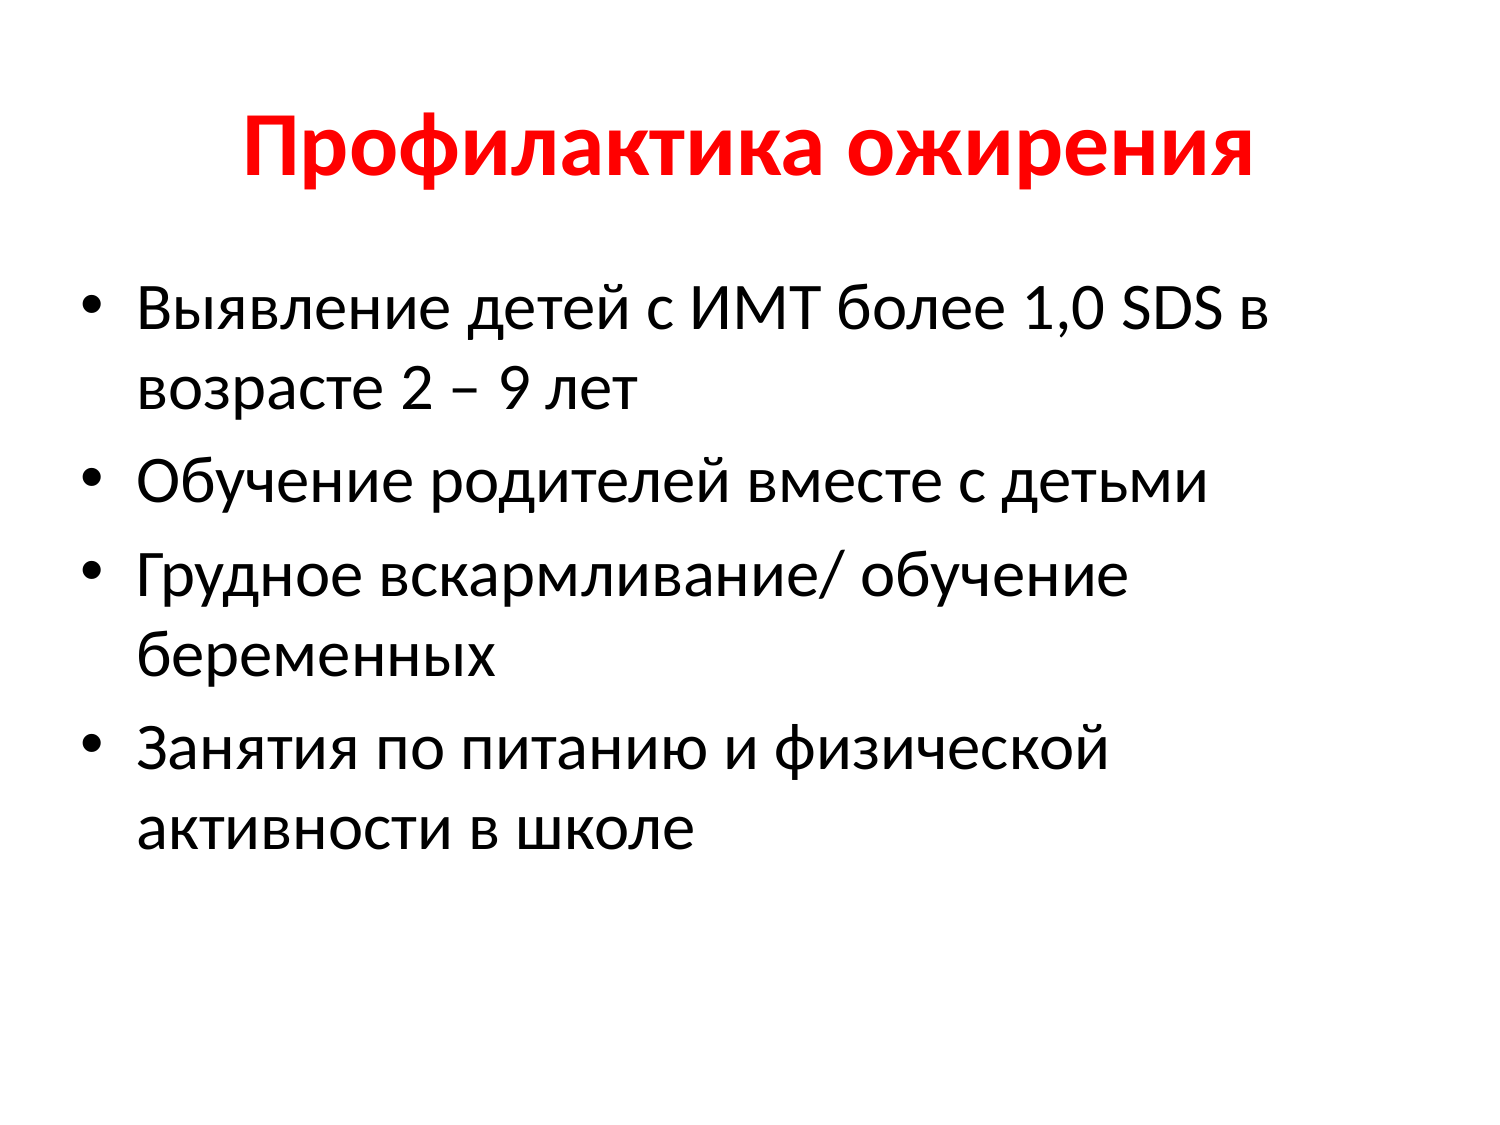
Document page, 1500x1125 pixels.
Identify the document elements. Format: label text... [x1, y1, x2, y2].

title Профилактика ожирения [75, 45, 1425, 233]
list Выявление детей с ИМТ более 1,0 SDS в возрасте 2 – 9 лет Обучение родителей вместе с детьми Грудное вскармливание/ обучение беременных Занятия по питанию и физической активности в школе [64, 255, 1415, 998]
